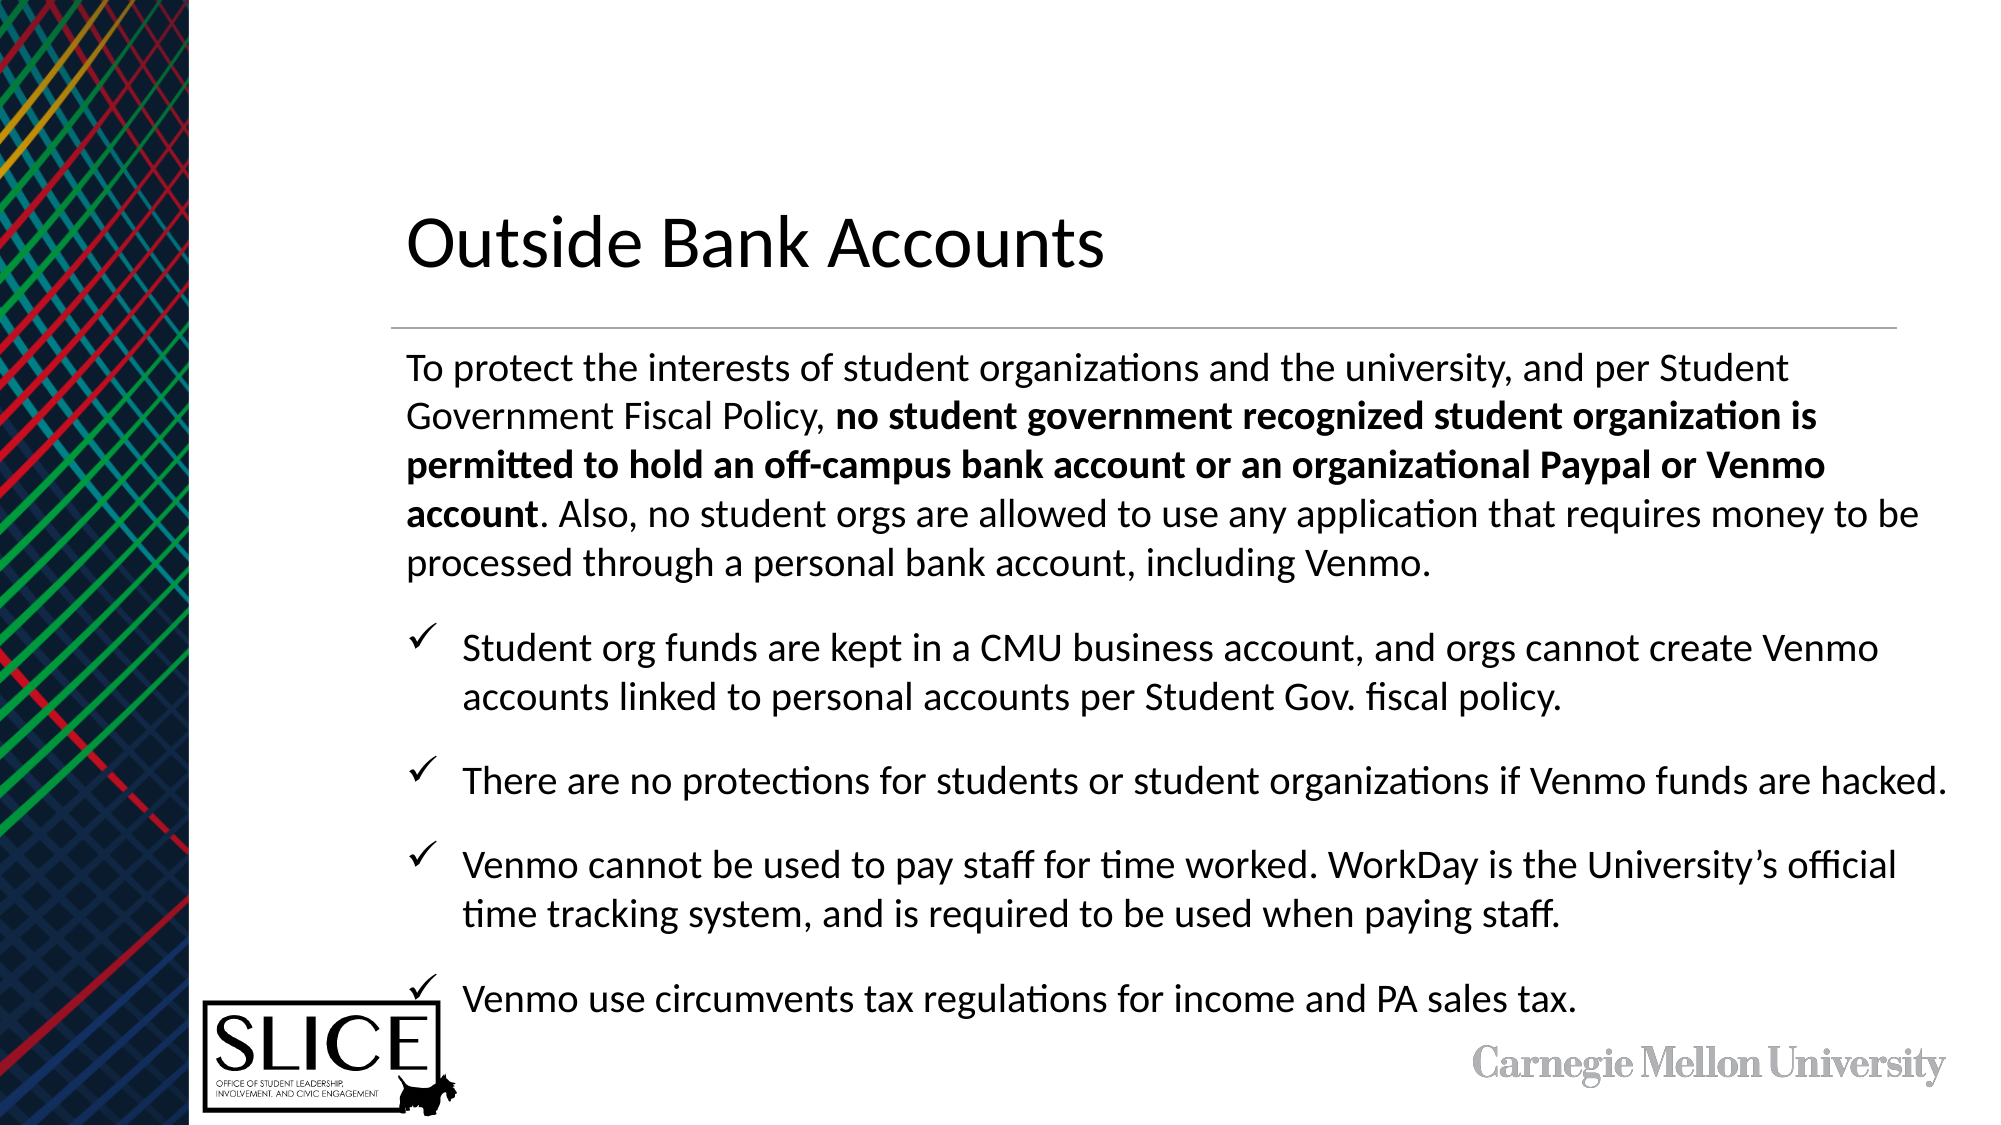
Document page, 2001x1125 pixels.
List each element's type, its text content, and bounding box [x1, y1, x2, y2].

picture [1473, 1045, 1946, 1088]
picture [0, 0, 188, 1125]
list Outside Bank Accounts [391, 189, 1357, 296]
picture [197, 988, 460, 1125]
list To protect the interests of student organizations and the university, and per Student Government Fiscal Policy, no student government recognized student organization is permitted to hold an off-campus bank account or an organizational Paypal or Venmo account. Also, no student orgs are allowed to use any application that requires money to be processed through a personal bank account, including Venmo. Student org funds are kept in a CMU business account, and orgs cannot create Venmo accounts linked to personal accounts per Student Gov. fiscal policy. There are no protections for students or student organizations if Venmo funds are hacked. Venmo cannot be used to pay staff for time worked. WorkDay is the University’s official time tracking system, and is required to be used when paying staff. Venmo use circumvents tax regulations for income and PA sales tax. [391, 332, 1972, 1040]
